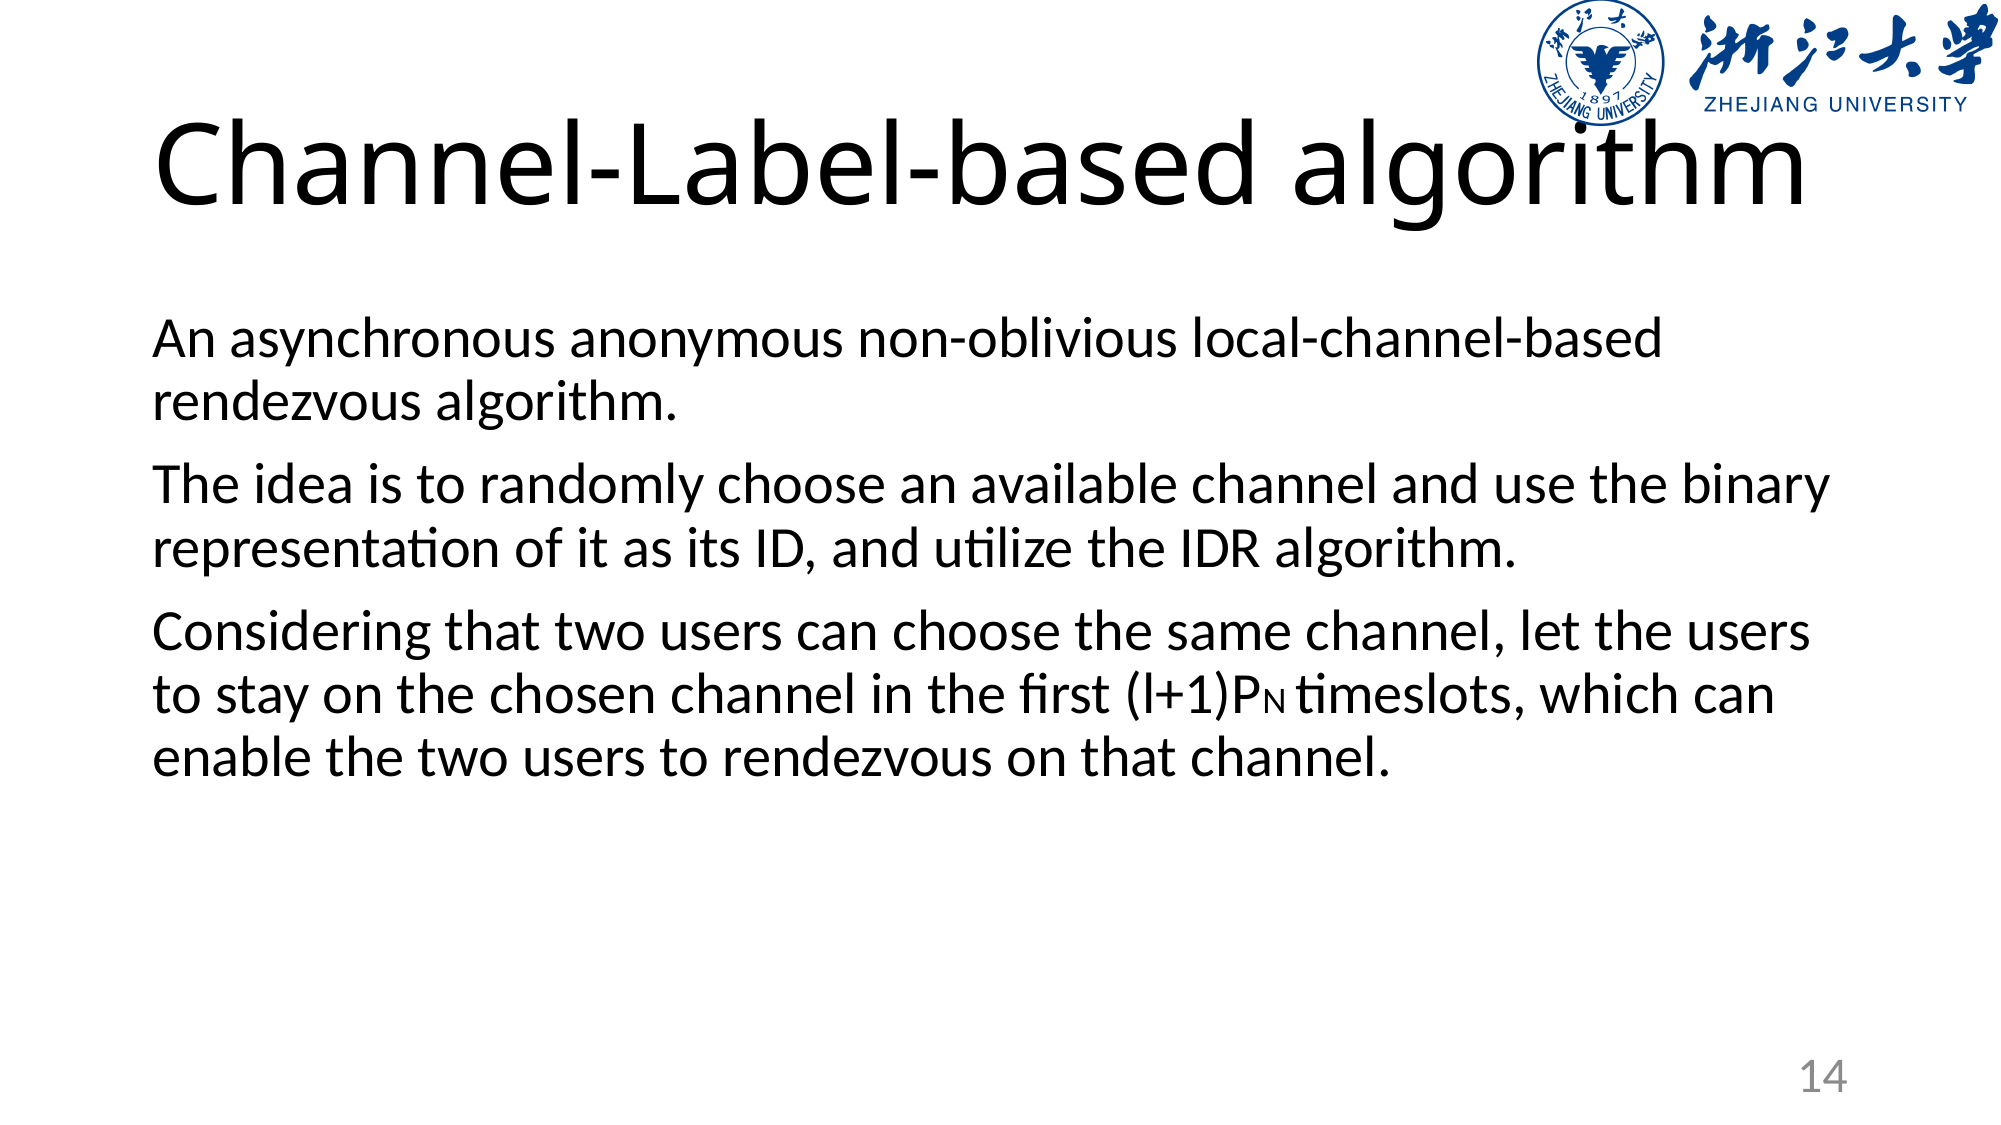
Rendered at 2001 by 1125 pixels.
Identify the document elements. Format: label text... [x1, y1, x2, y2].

list An asynchronous anonymous non-oblivious local-channel-based rendezvous algorithm. The idea is to randomly choose an available channel and use the binary representation of it as its ID, and utilize the IDR algorithm. Considering that two users can choose the same channel, let the users to stay on the chosen channel in the first (l+1)PN timeslots, which can enable the two users to rendezvous on that channel. [137, 299, 1863, 1014]
slide_number 14 [1412, 1042, 1863, 1103]
picture [1537, 0, 1998, 126]
title Channel-Label-based algorithm [137, 59, 1863, 278]
